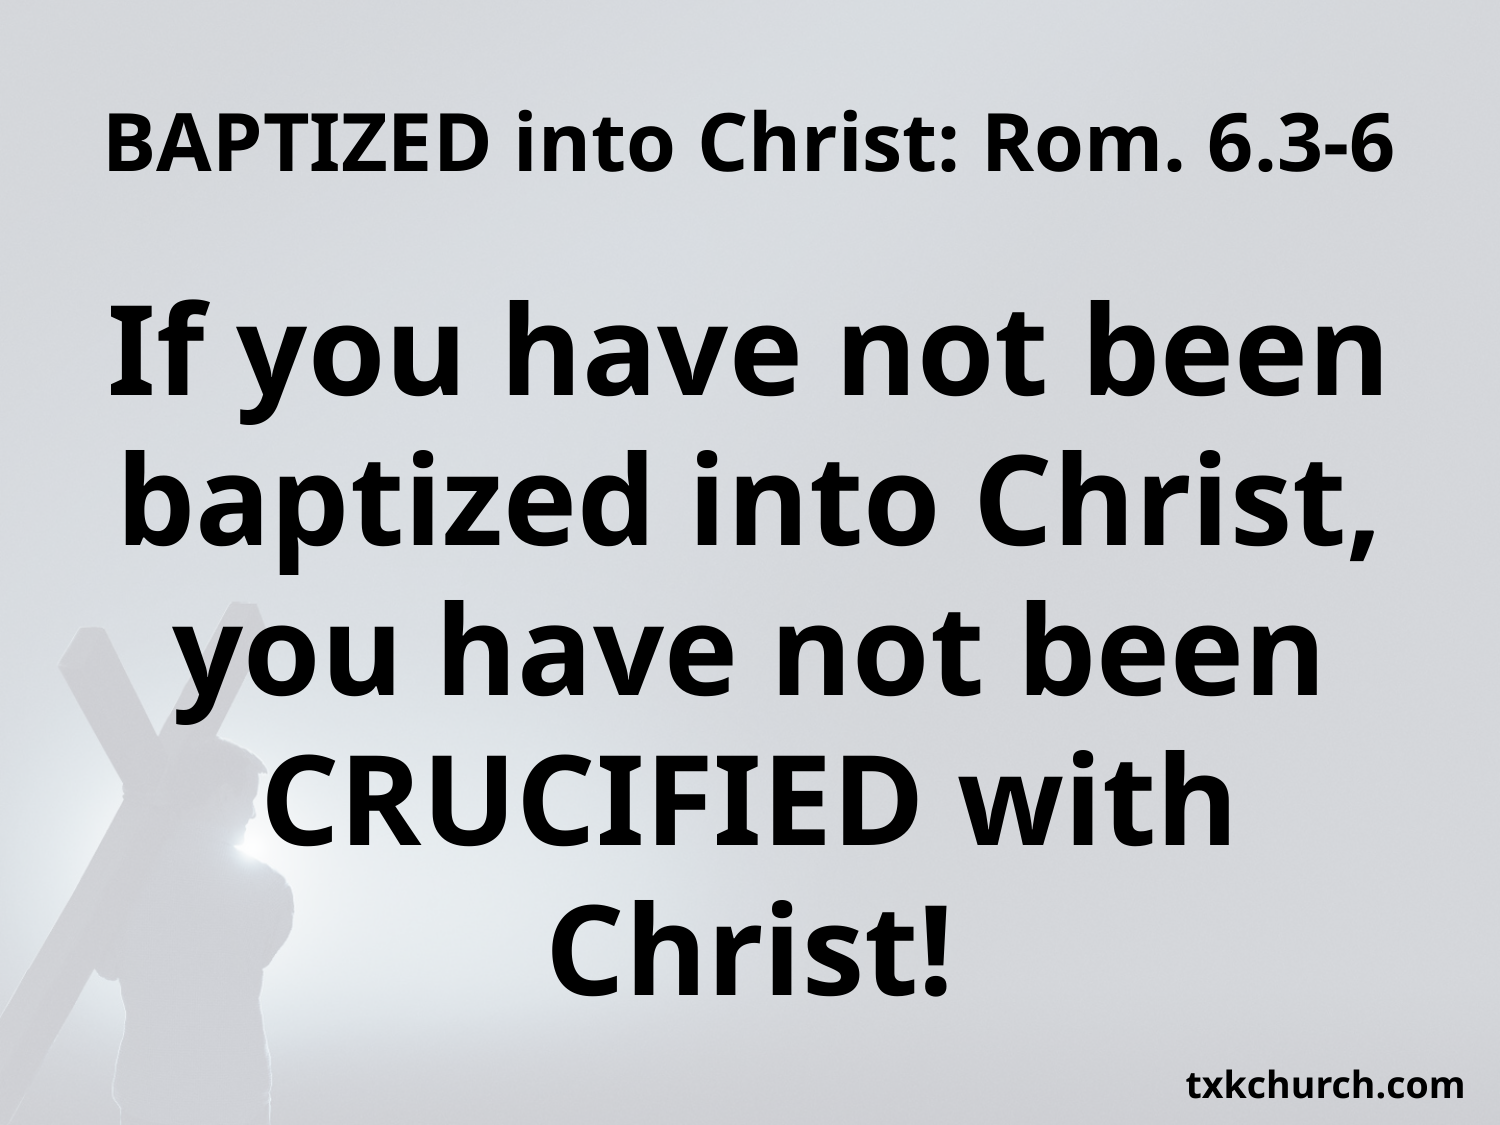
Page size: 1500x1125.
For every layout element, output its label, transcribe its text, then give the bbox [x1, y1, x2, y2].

list If you have not been baptized into Christ, you have not been CRUCIFIED with Christ! [75, 262, 1425, 1005]
title BAPTIZED into Christ: Rom. 6.3-6 [75, 45, 1425, 233]
text_box txkchurch.com [1151, 1042, 1500, 1125]
